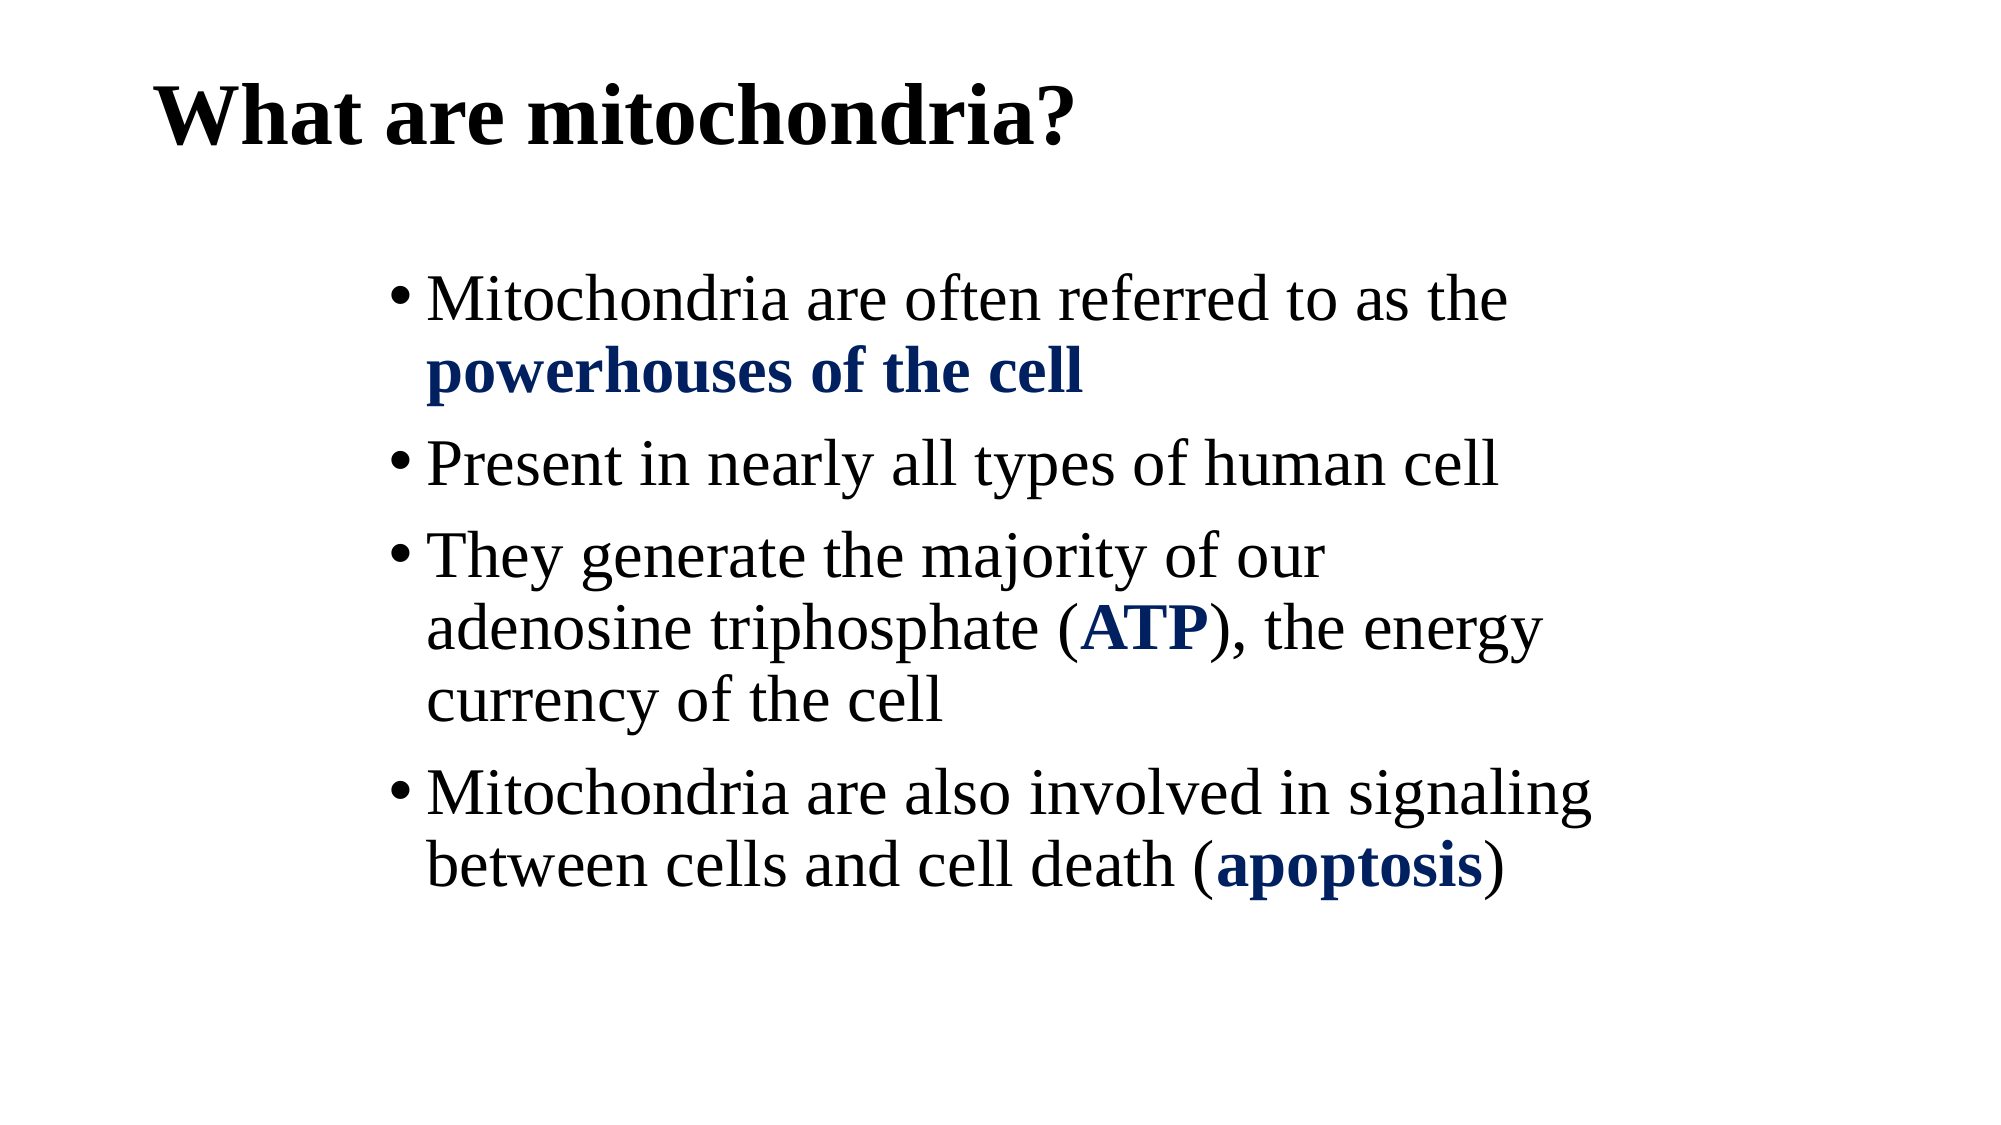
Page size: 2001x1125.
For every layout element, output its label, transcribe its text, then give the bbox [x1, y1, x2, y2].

title What are mitochondria? [137, 59, 1863, 278]
list Mitochondria are often referred to as the powerhouses of the cell Present in nearly all types of human cell They generate the majority of our adenosine triphosphate (ATP), the energy currency of the cell Mitochondria are also involved in signaling between cells and cell death (apoptosis) [373, 255, 1626, 1035]
